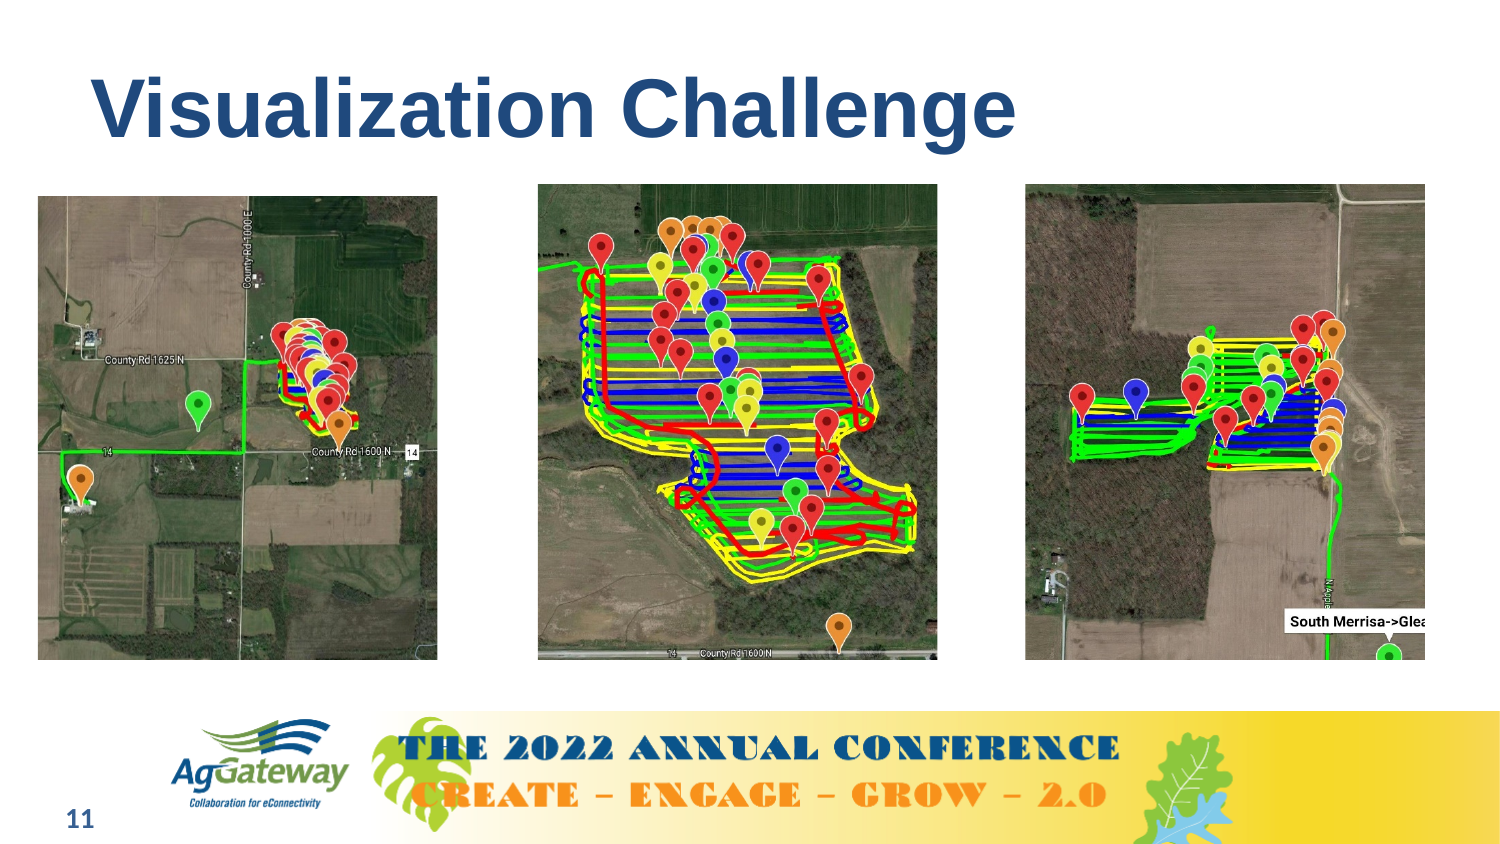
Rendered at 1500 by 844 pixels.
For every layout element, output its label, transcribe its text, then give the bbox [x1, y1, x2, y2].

picture [1024, 184, 1426, 660]
title Visualization Challenge [75, 33, 1425, 175]
picture [90, 711, 1500, 844]
picture [37, 196, 438, 660]
picture [537, 184, 938, 660]
slide_number 11 [50, 796, 225, 838]
